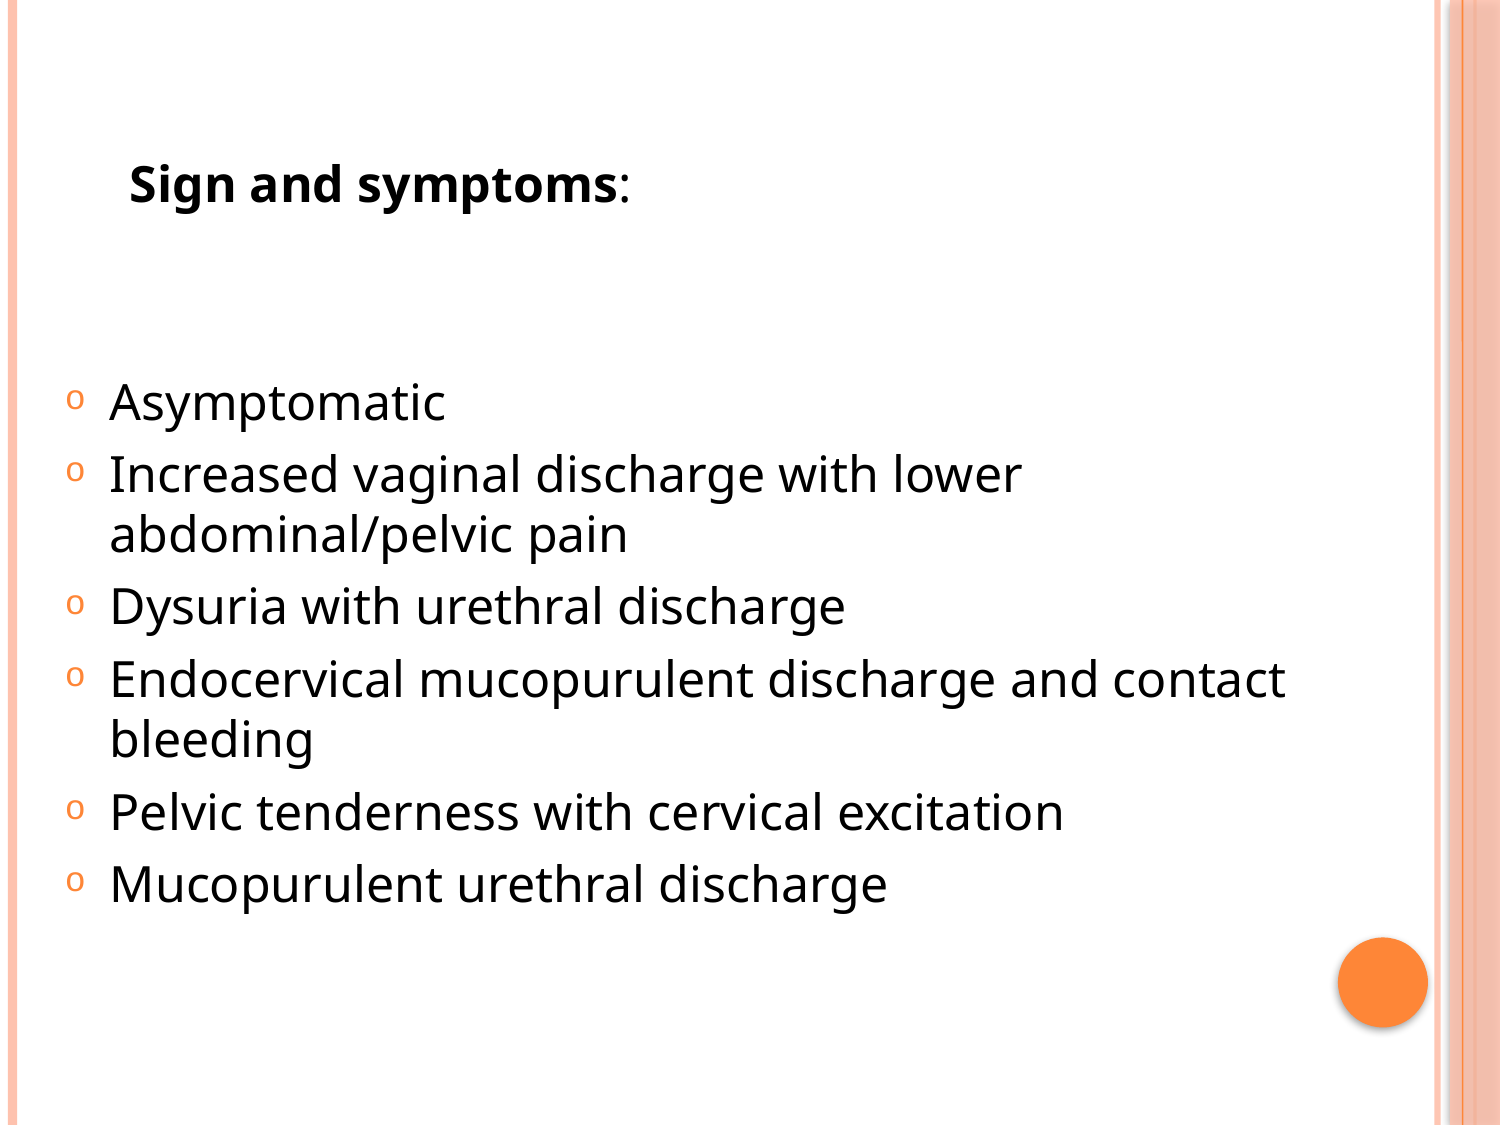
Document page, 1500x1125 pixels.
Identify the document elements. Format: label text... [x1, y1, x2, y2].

list Sign and symptoms: Asymptomatic Increased vaginal discharge with lower abdominal/pelvic pain Dysuria with urethral discharge Endocervical mucopurulent discharge and contact bleeding Pelvic tenderness with cervical excitation Mucopurulent urethral discharge [50, 0, 1425, 1100]
